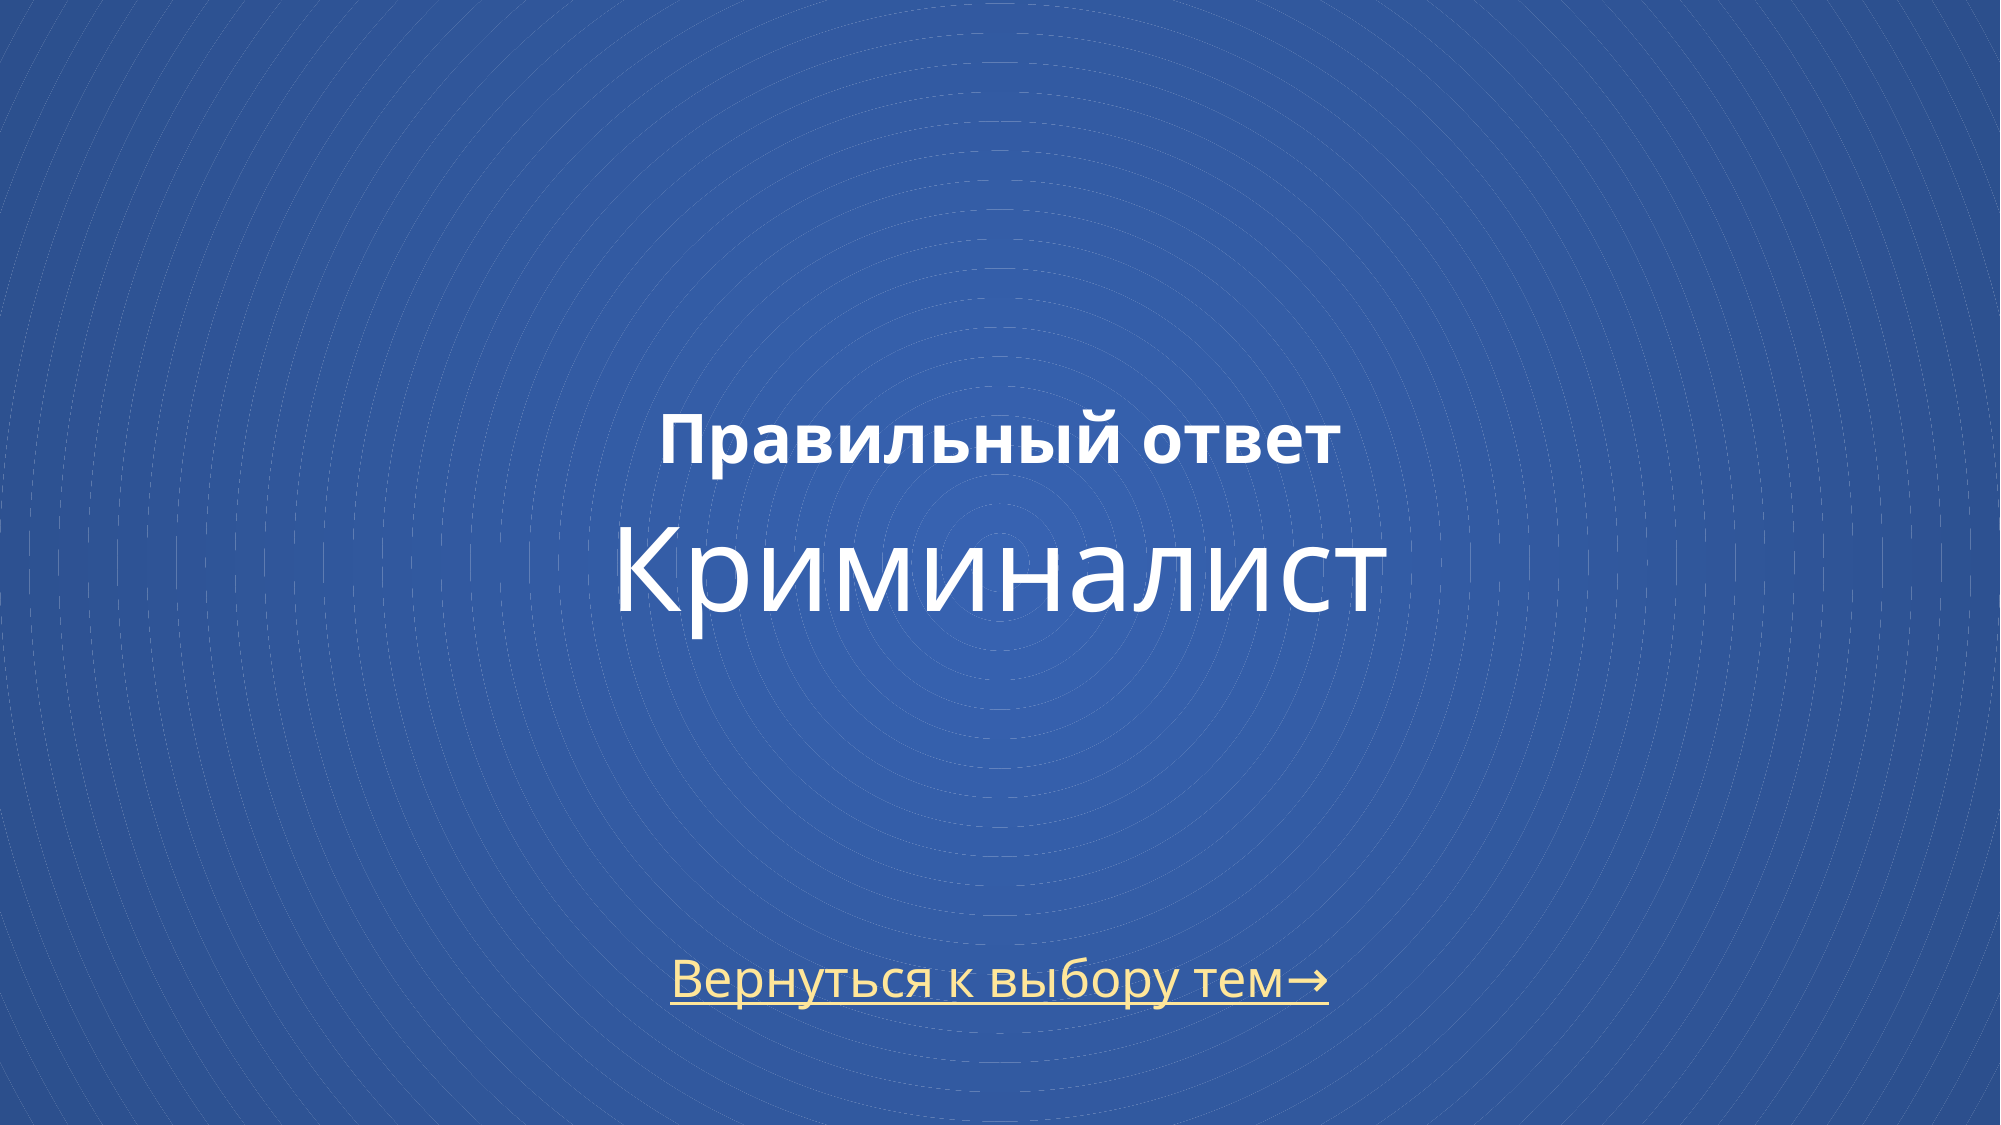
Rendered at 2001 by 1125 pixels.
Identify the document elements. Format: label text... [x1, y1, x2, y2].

text_box Вернуться к выбору тем→ [655, 938, 1345, 1016]
title Правильный ответ Криминалист [117, 396, 1883, 646]
